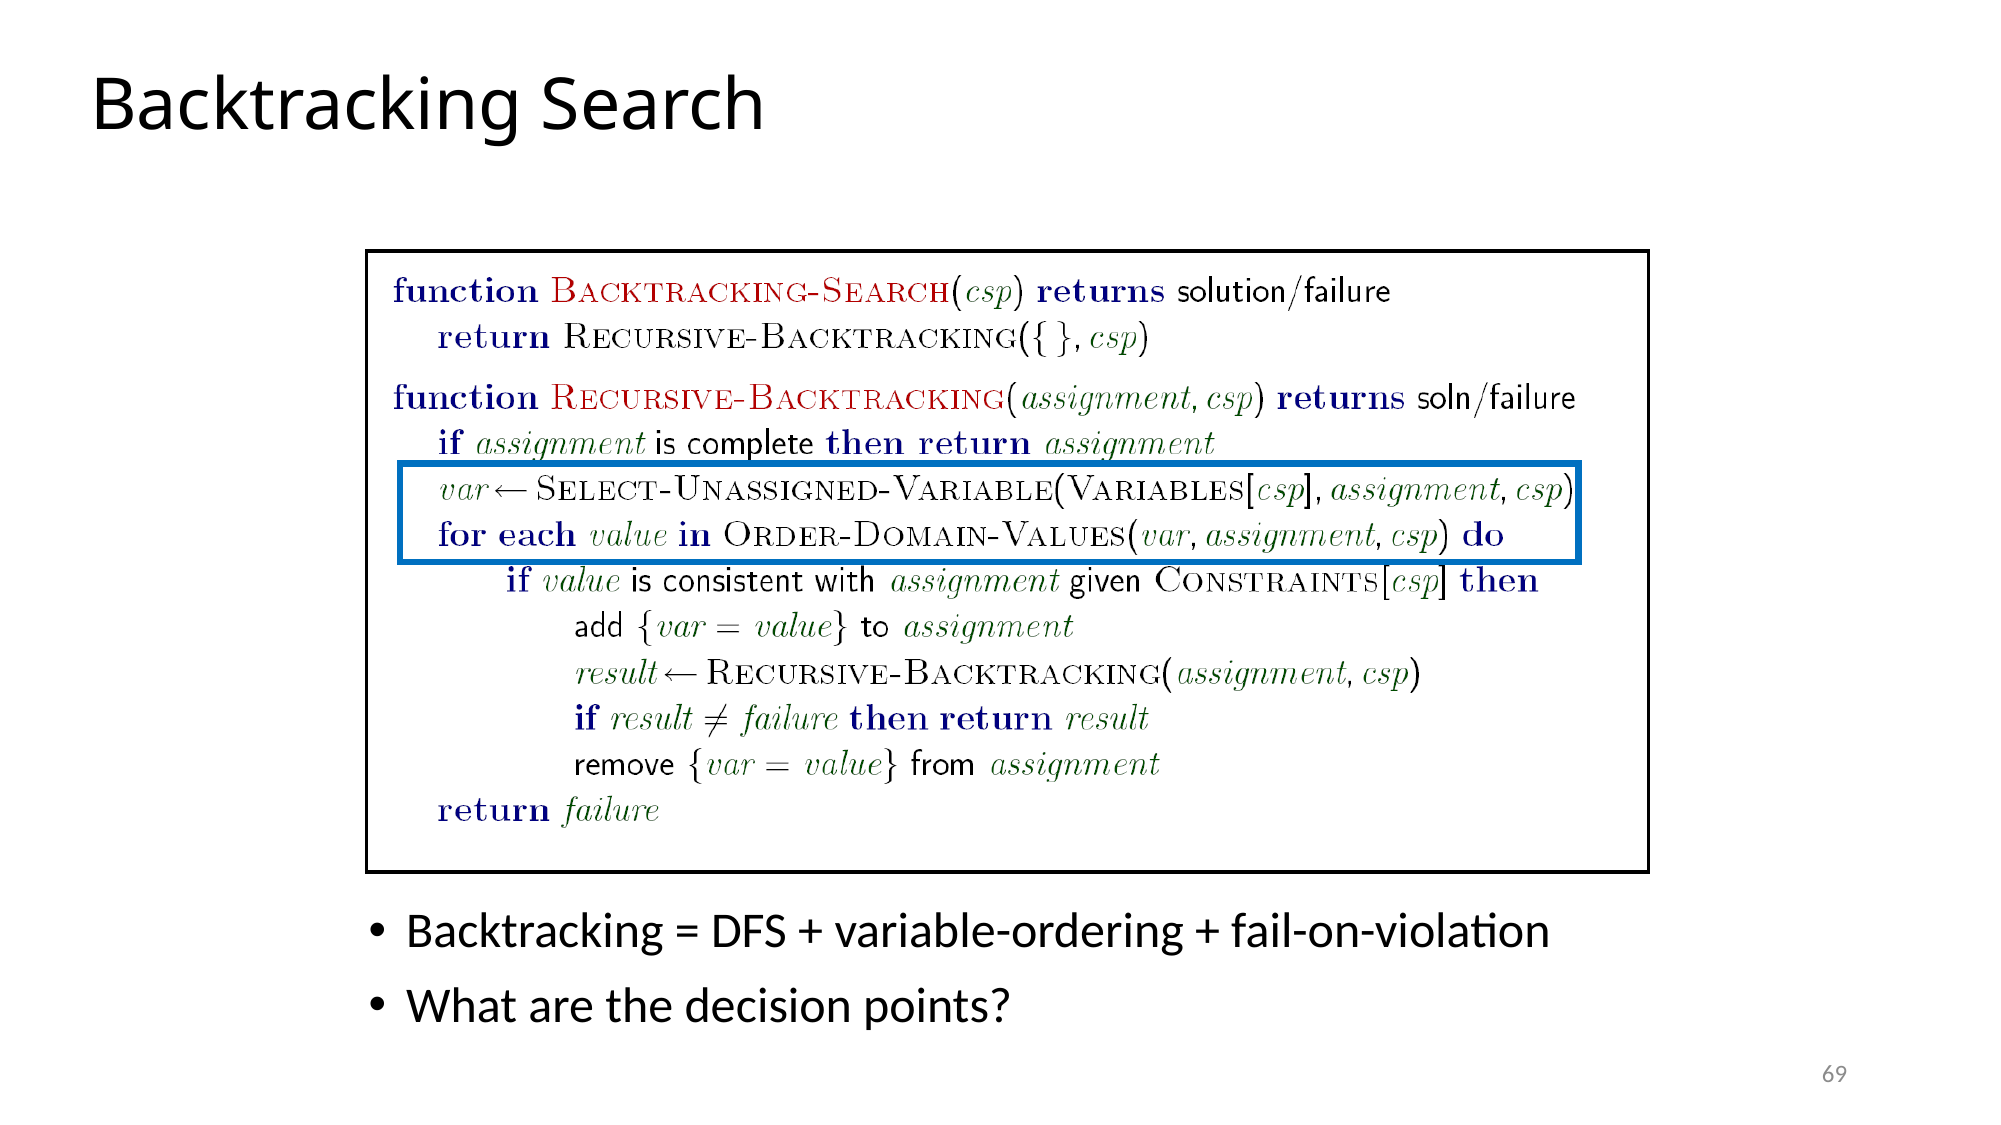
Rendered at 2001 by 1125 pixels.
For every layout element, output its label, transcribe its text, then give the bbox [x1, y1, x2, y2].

title Backtracking Search [75, 59, 1801, 153]
slide_number 69 [1412, 1042, 1863, 1103]
picture [362, 246, 1650, 875]
list Backtracking = DFS + variable-ordering + fail-on-violation What are the decision points? [353, 897, 1704, 1062]
